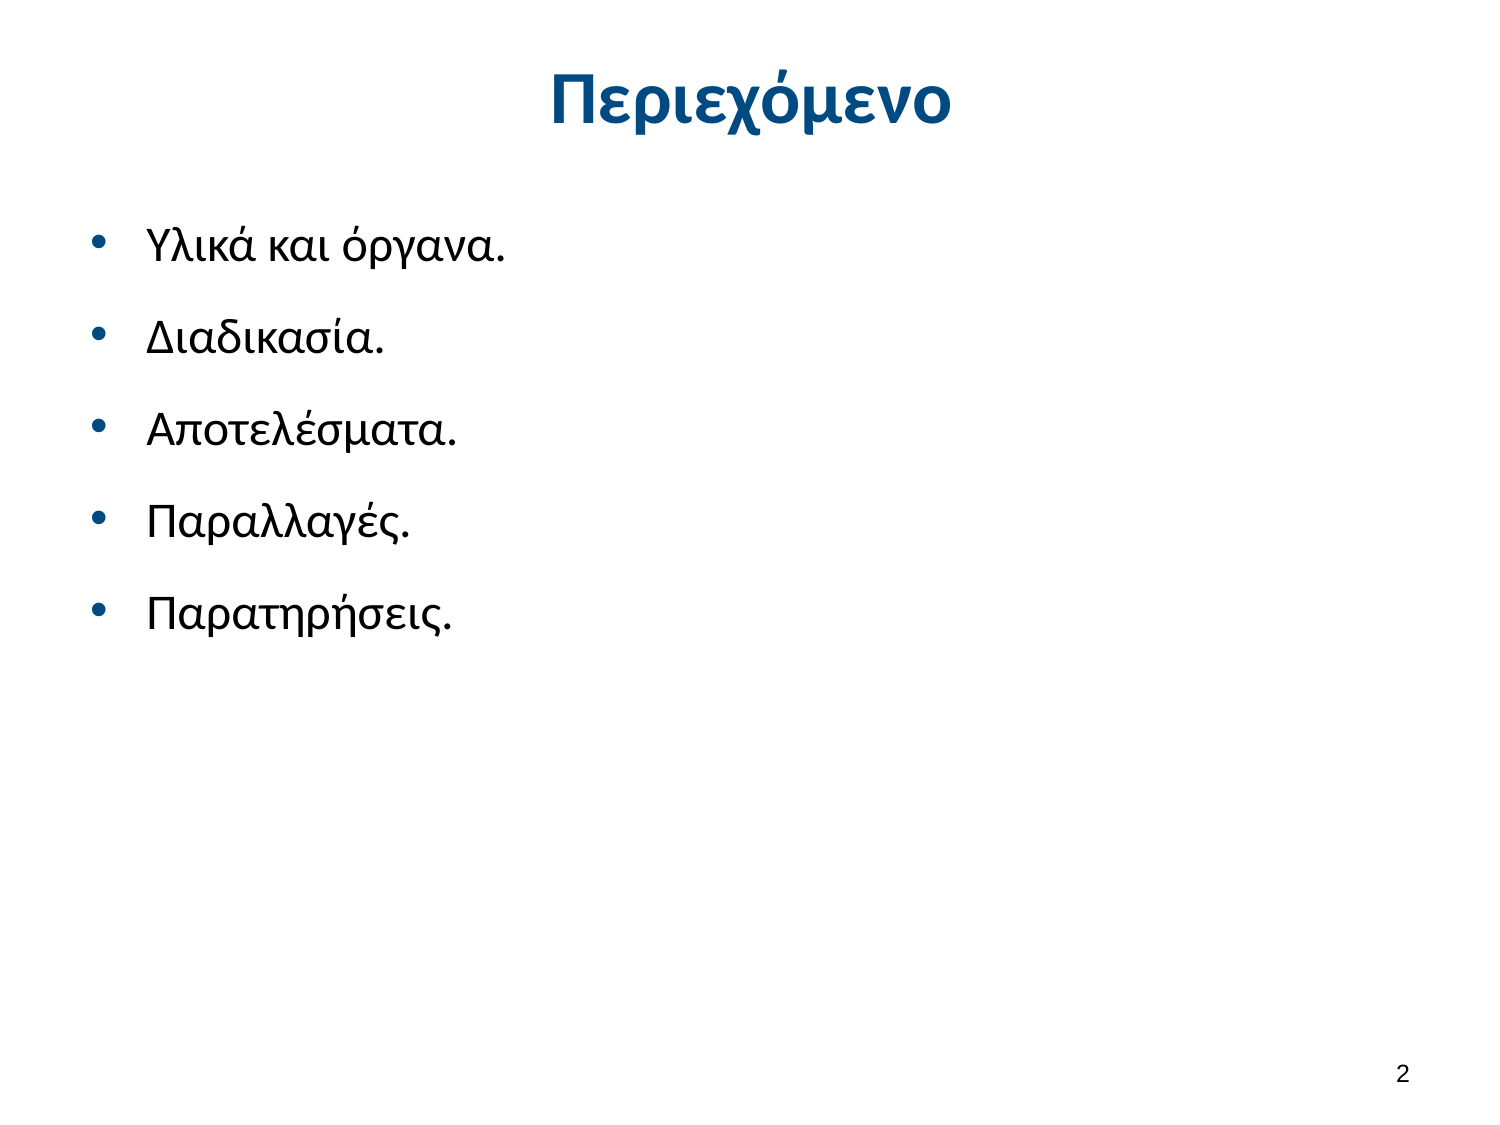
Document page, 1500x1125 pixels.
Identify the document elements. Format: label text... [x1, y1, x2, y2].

list Υλικά και όργανα. Διαδικασία. Αποτελέσματα. Παραλλαγές. Παρατηρήσεις. [75, 196, 1425, 1024]
slide_number 1 [1074, 1042, 1425, 1103]
title Περιεχόμενο [76, 19, 1427, 169]
